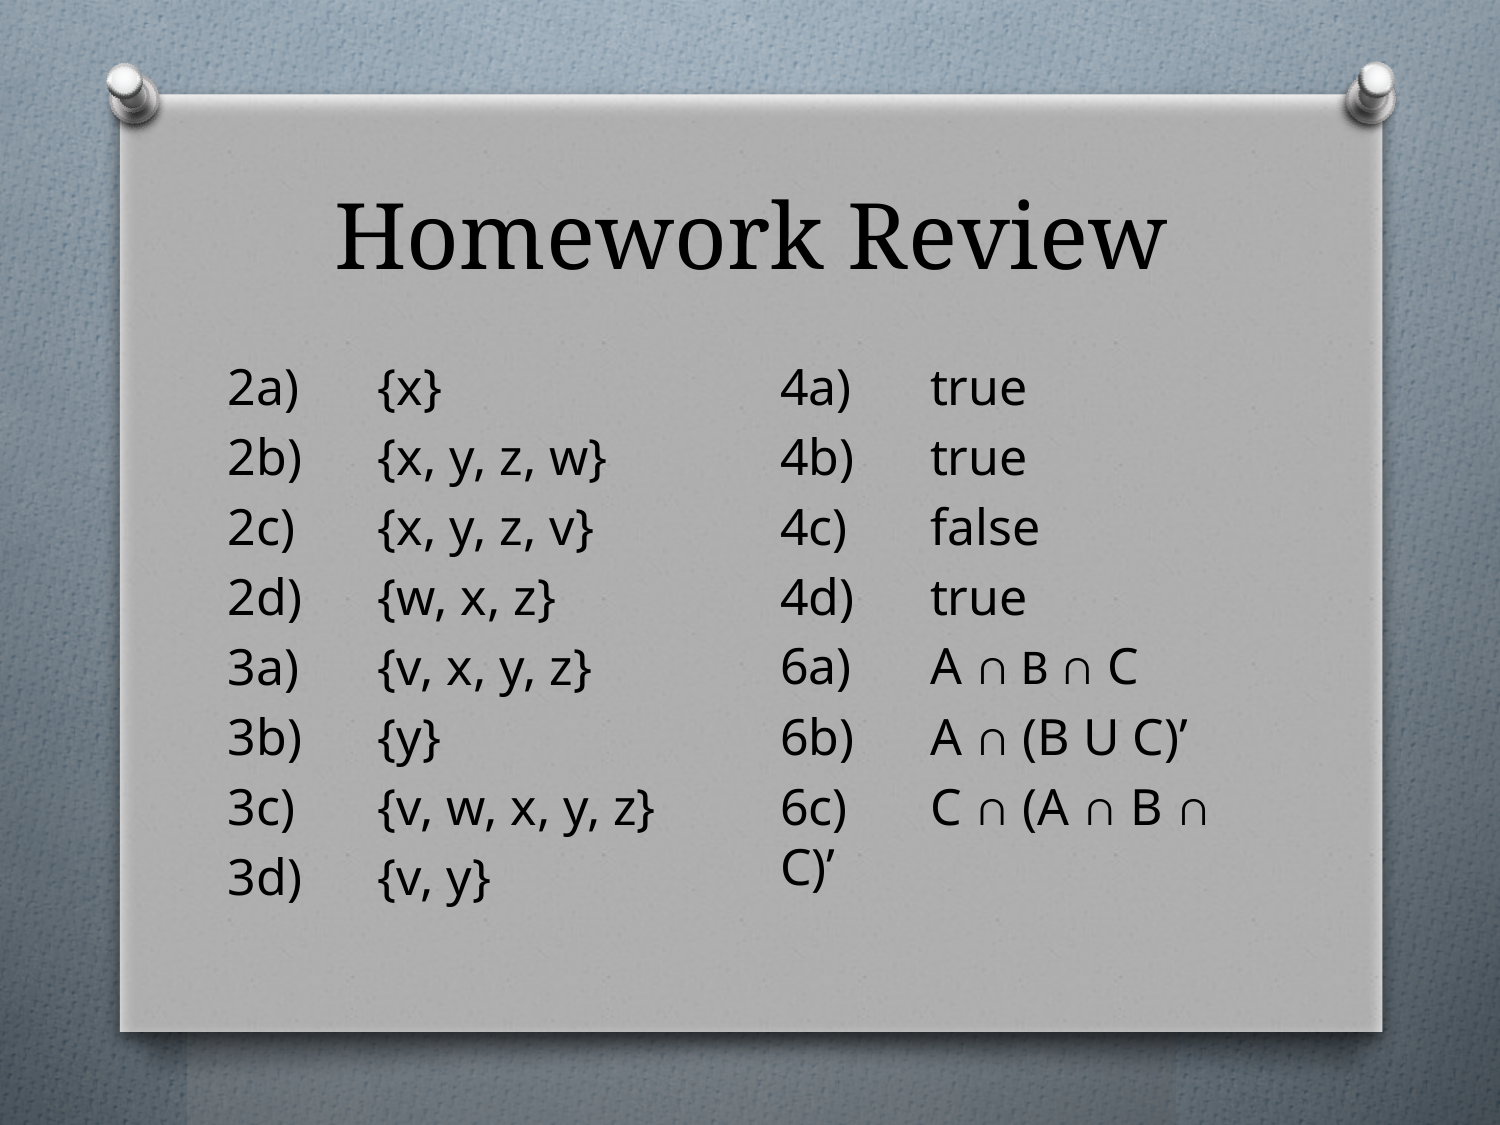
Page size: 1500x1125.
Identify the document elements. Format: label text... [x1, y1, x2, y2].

list 4a) true 4b) true 4c) false 4d) true 6a) A ∩ B ∩ C 6b) A ∩ (B U C)’ 6c) C ∩ (A ∩ B ∩ C)’ [765, 347, 1290, 939]
picture [75, 29, 198, 153]
title Homework Review [179, 134, 1323, 332]
list 2a) {x} 2b) {x, y, z, w} 2c) {x, y, z, v} 2d) {w, x, z} 3a) {v, x, y, z} 3b) {y} 3c) {v, w, x, y, z} 3d) {v, y} [213, 348, 738, 939]
picture [1317, 35, 1439, 156]
